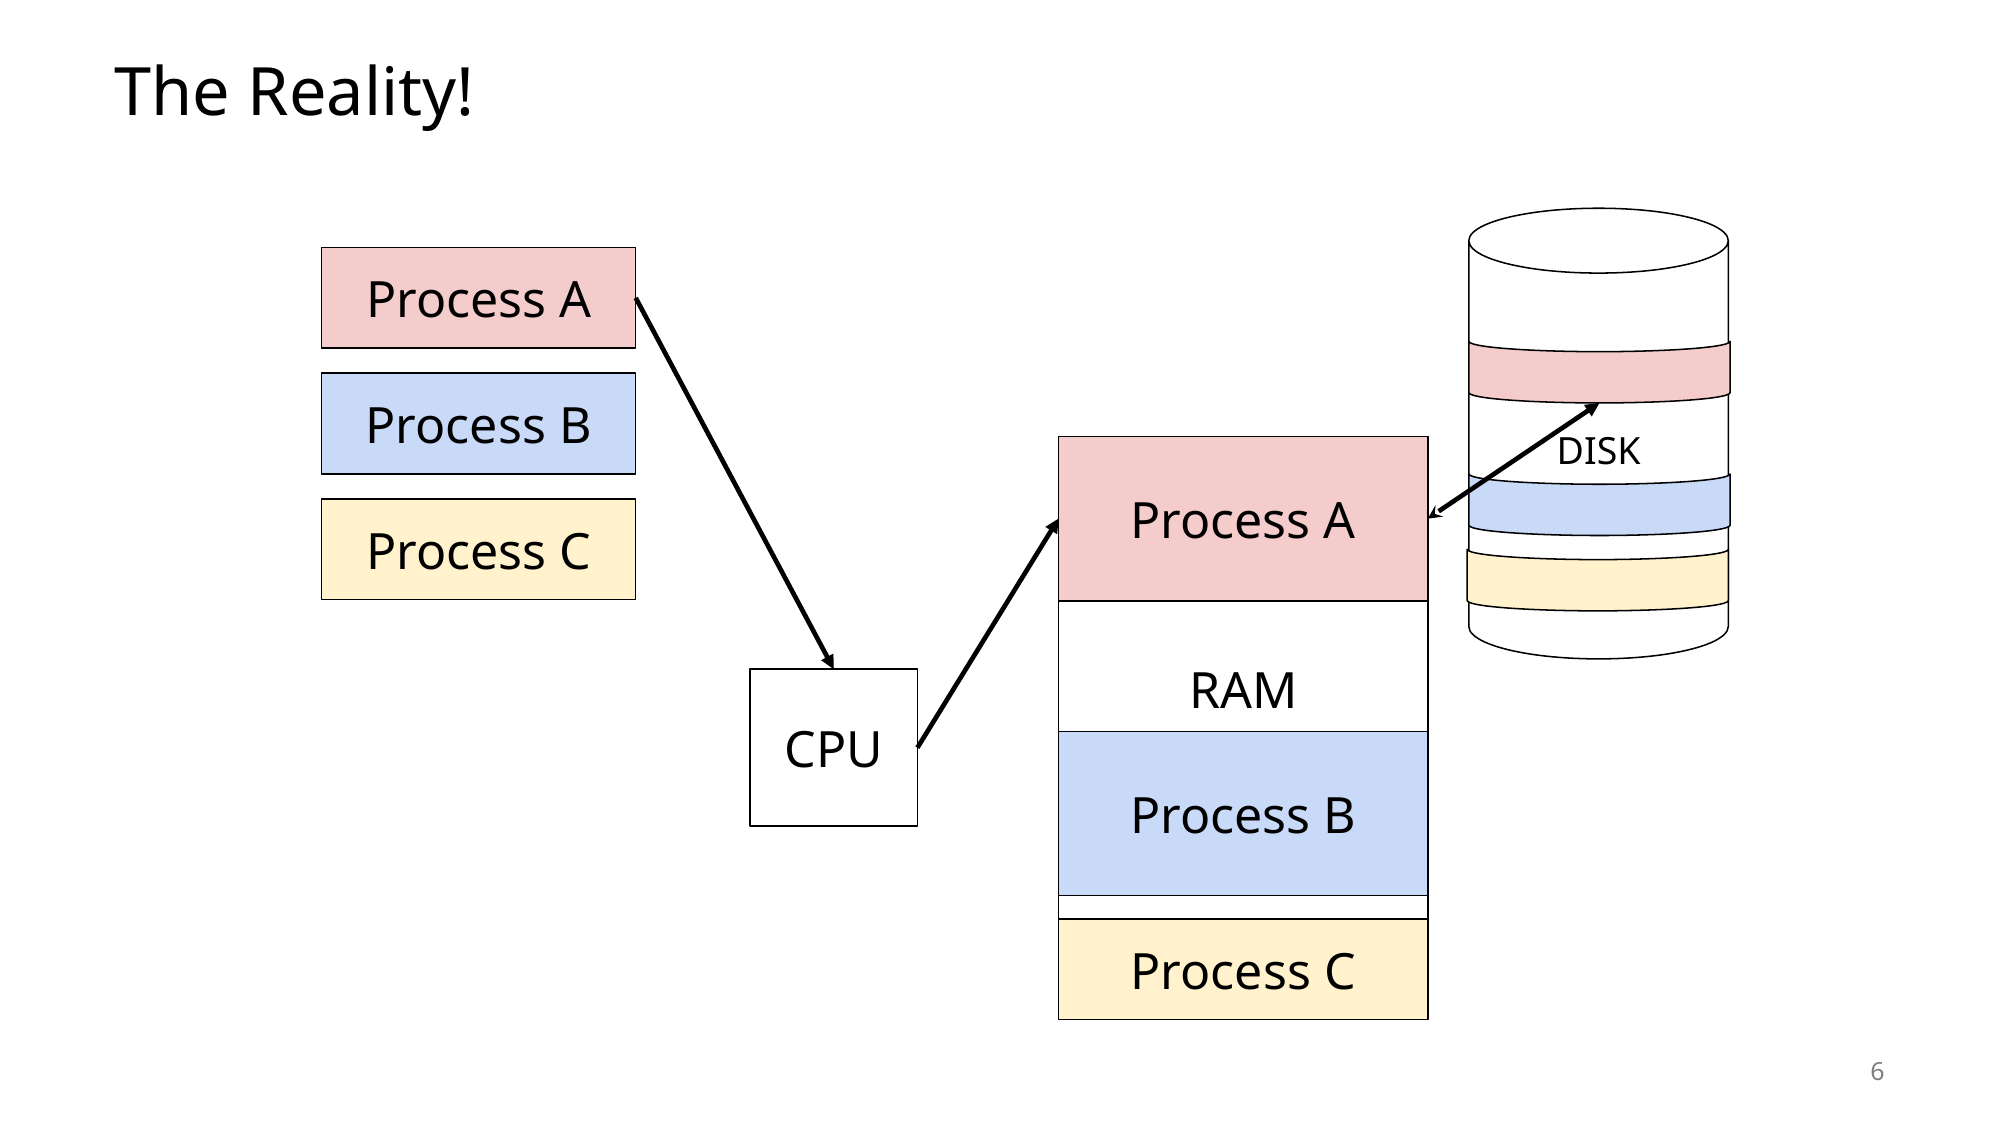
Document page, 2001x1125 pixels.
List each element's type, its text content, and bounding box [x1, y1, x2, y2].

text_box DISK [1468, 526, 1729, 559]
text_box Process B [321, 373, 635, 474]
slide_number 6 [1749, 1042, 1900, 1103]
title The Reality! [99, 37, 1900, 150]
text_box DISK [1468, 208, 1729, 351]
text_box [1467, 549, 1729, 611]
text_box Process A [321, 247, 636, 349]
text_box DISK [1468, 602, 1729, 659]
text_box Process C [1058, 918, 1428, 1020]
text_box DISK [1600, 395, 1729, 484]
text_box Process C [321, 498, 635, 600]
text_box null [1468, 208, 1729, 273]
text_box DISK [1468, 393, 1523, 402]
text_box RAM [1058, 896, 1428, 918]
text_box CPU [750, 669, 918, 827]
text_box Process A [1058, 436, 1428, 601]
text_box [1427, 402, 1600, 519]
text_box RAM [1059, 601, 1428, 731]
text_box [1468, 473, 1731, 536]
text_box [1468, 341, 1731, 403]
text_box Process B [1058, 731, 1428, 896]
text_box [635, 297, 834, 670]
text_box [917, 518, 1059, 748]
